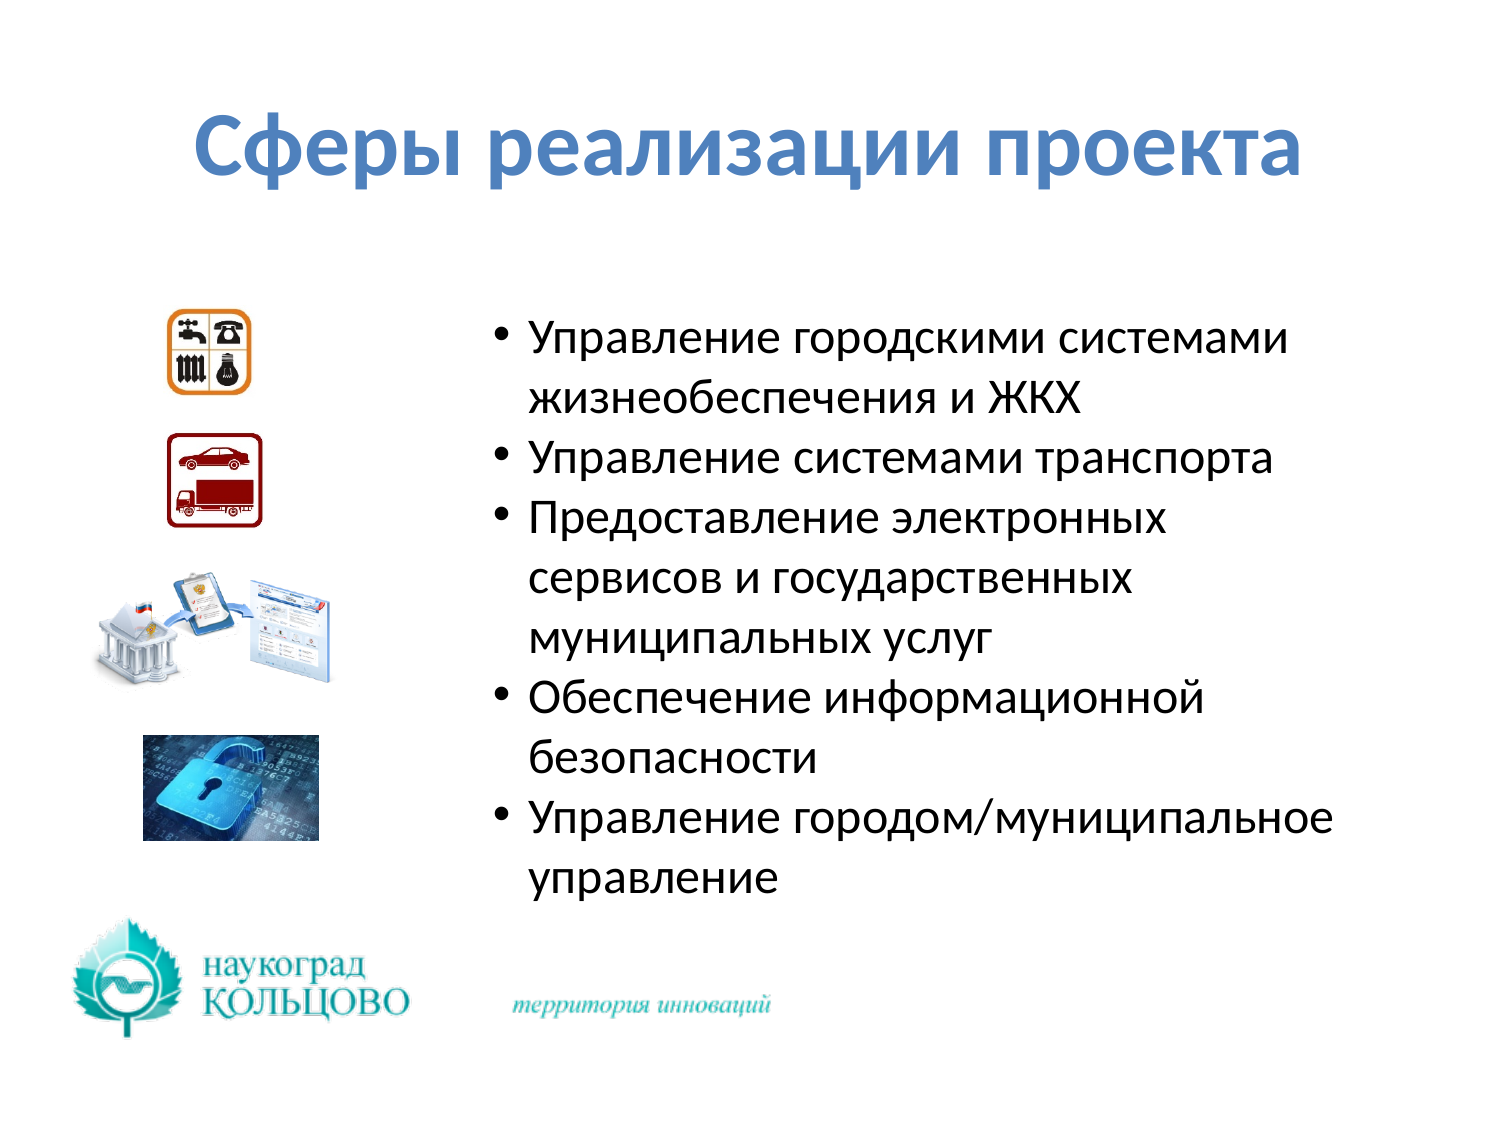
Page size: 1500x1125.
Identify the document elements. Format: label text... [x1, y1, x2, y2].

picture [64, 913, 781, 1047]
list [163, 305, 256, 398]
text_box Управление городскими системами жизнеобеспечения и ЖКХ Управление системами транспорта Предоставление электронных сервисов и государственных муниципальных услуг Обеспечение информационной безопасности Управление городом/муниципальное управление [478, 295, 1381, 911]
picture [142, 735, 319, 842]
picture [163, 430, 265, 531]
title Сферы реализации проекта [75, 45, 1425, 233]
picture [88, 572, 340, 694]
